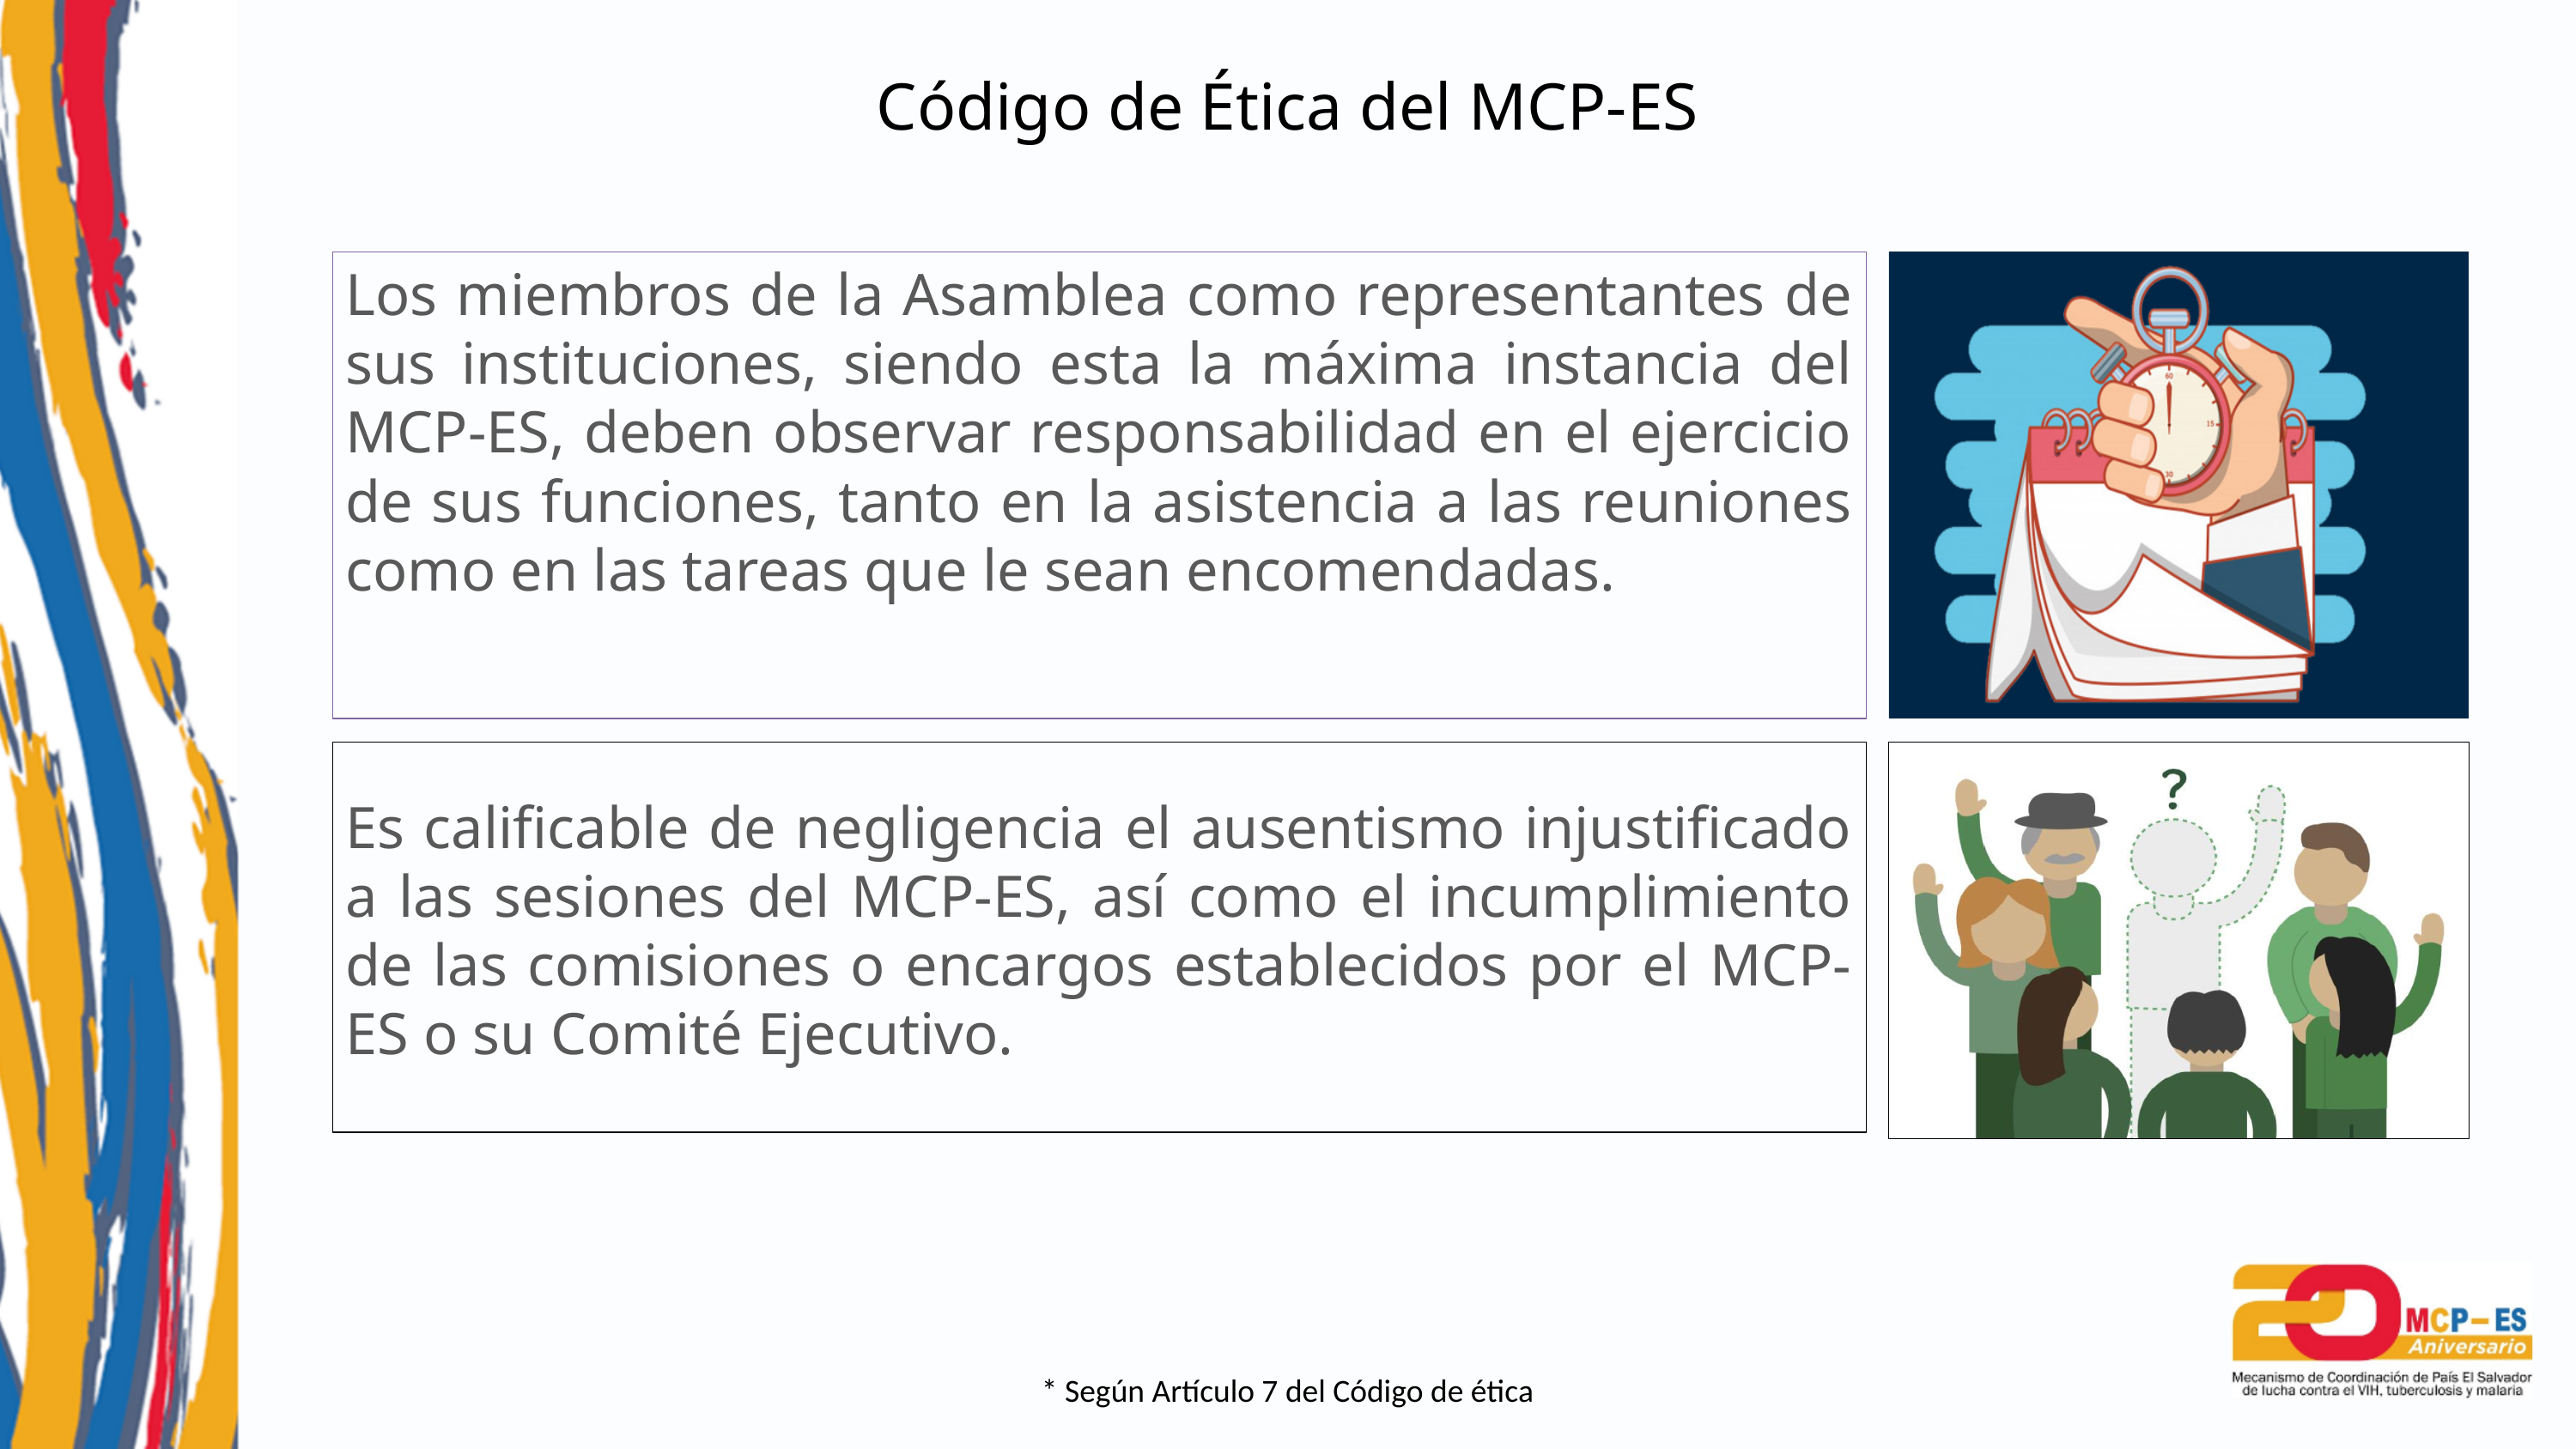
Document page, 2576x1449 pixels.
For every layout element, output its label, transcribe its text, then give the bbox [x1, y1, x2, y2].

picture [0, 0, 2576, 1449]
text_box Código de Ética del MCP-ES [863, 58, 1713, 149]
text_box * Según Artículo 7 del Código de ética [1029, 1363, 1547, 1416]
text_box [332, 252, 2470, 1139]
